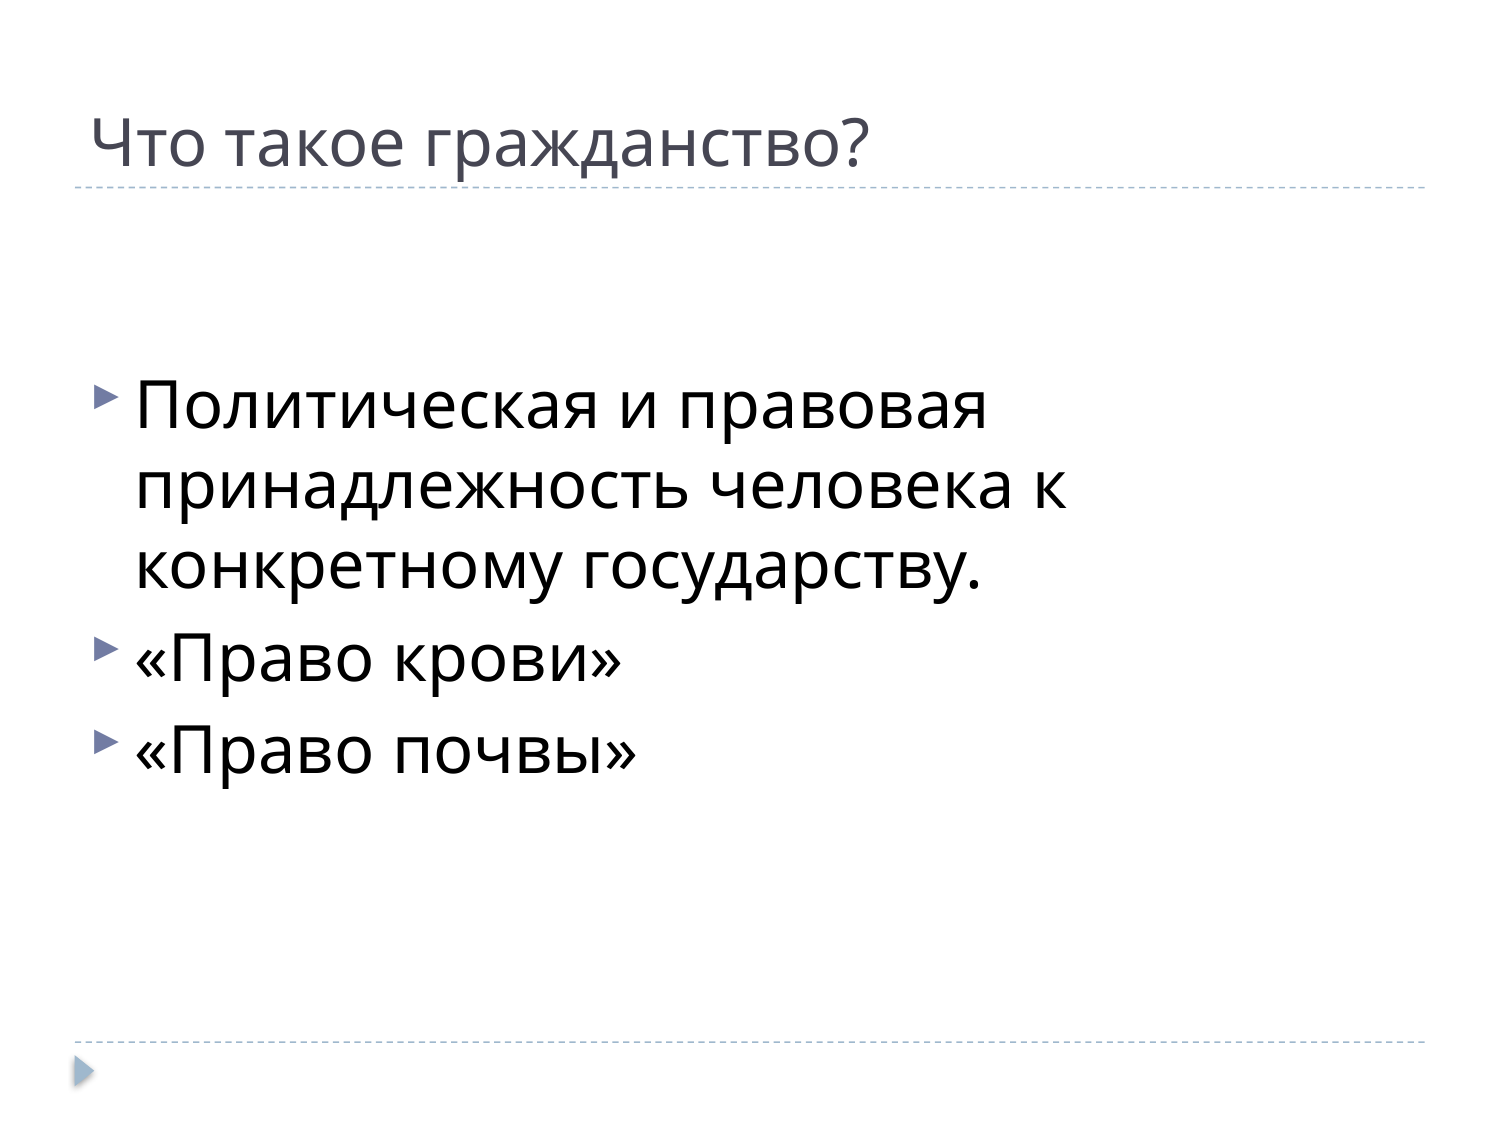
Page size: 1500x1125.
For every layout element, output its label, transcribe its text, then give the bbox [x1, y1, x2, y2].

title Что такое гражданство? [75, 24, 1425, 188]
list Политическая и правовая принадлежность человека к конкретному государству. «Право крови» «Право почвы» [75, 200, 1425, 1010]
